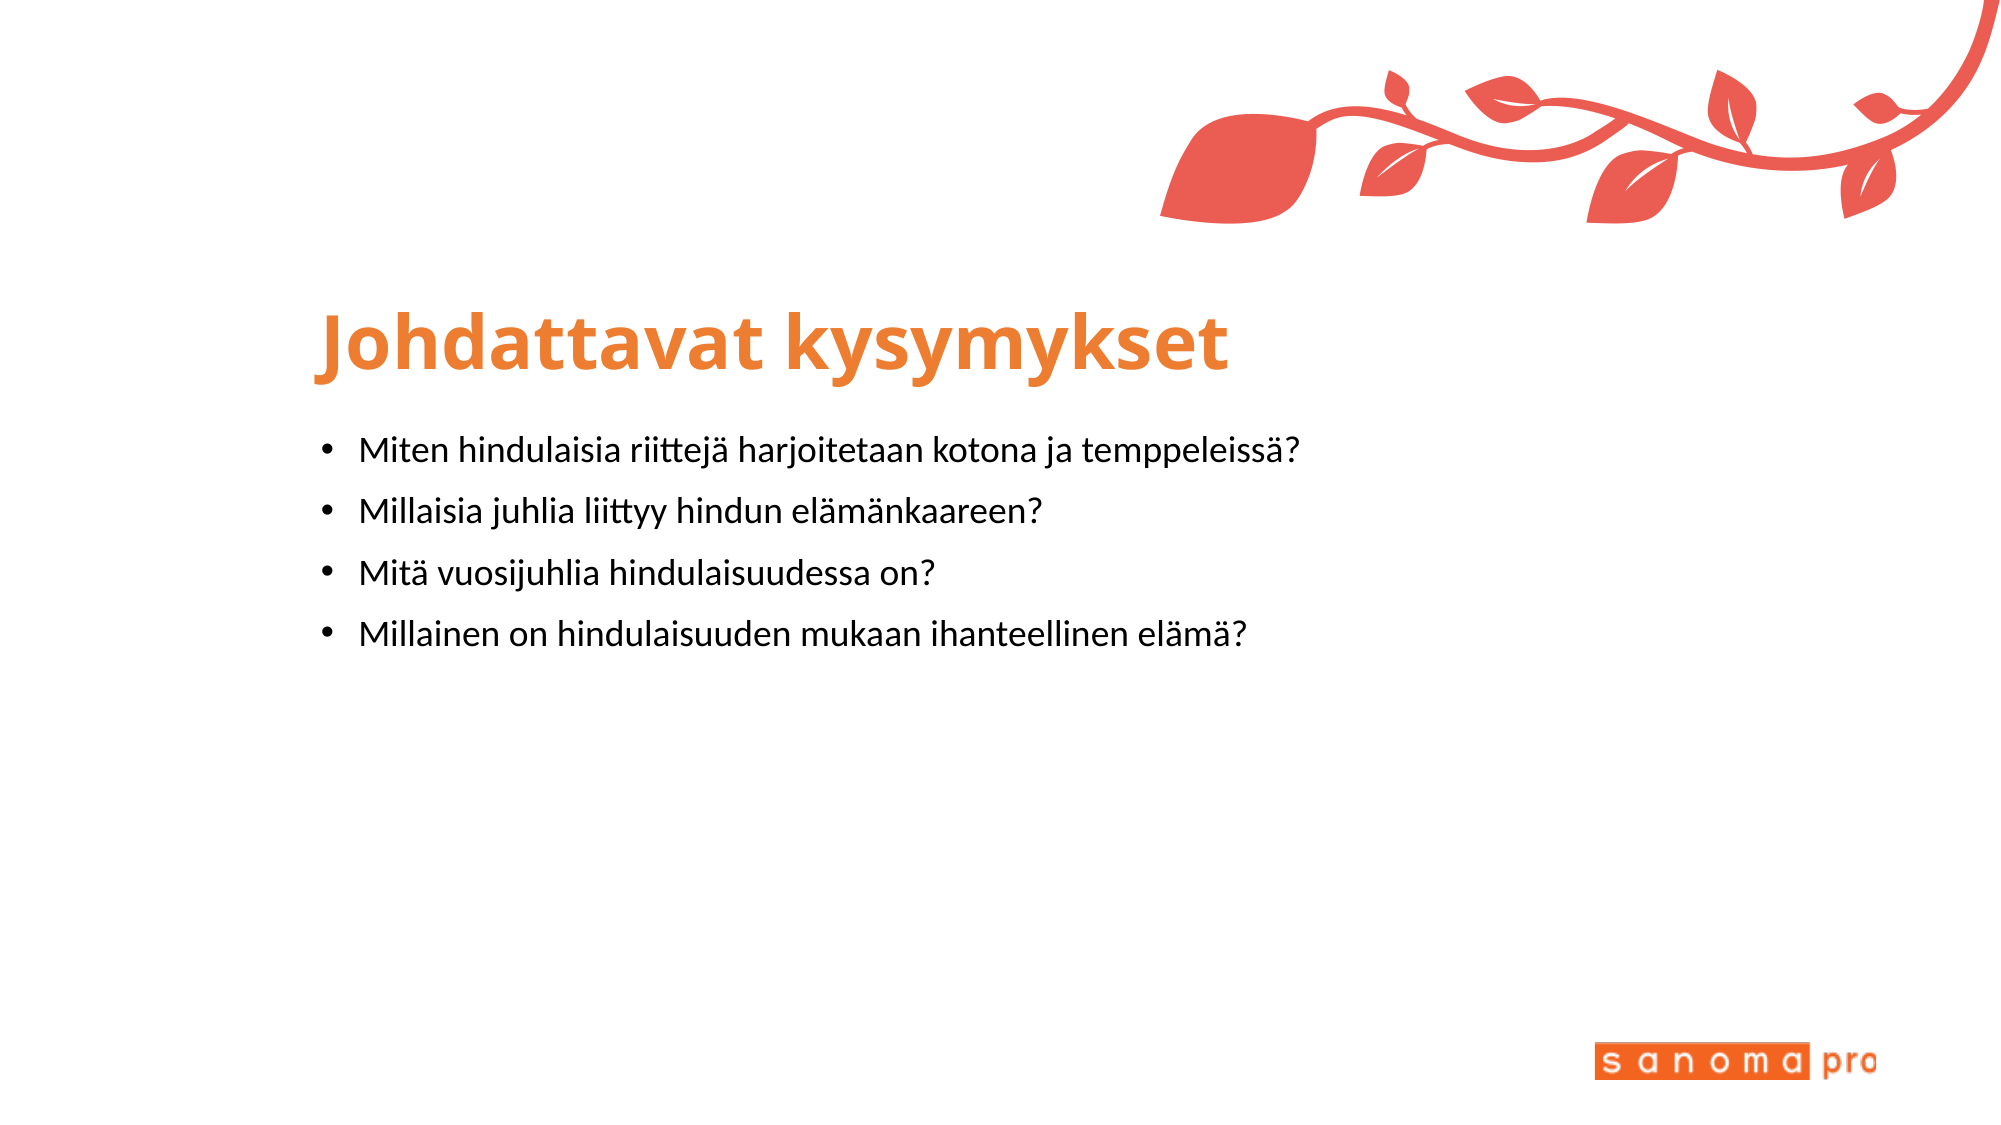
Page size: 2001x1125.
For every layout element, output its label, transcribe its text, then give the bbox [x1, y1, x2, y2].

picture [1160, 0, 2000, 236]
slide_number [1412, 1030, 1939, 1091]
list Miten hindulaisia riittejä harjoitetaan kotona ja temppeleissä? Millaisia juhlia liittyy hindun elämänkaareen? Mitä vuosijuhlia hindulaisuudessa on? Millainen on hindulaisuuden mukaan ihanteellinen elämä? [305, 422, 1581, 997]
title Johdattavat kysymykset [305, 281, 1863, 410]
picture [1594, 1041, 1877, 1080]
